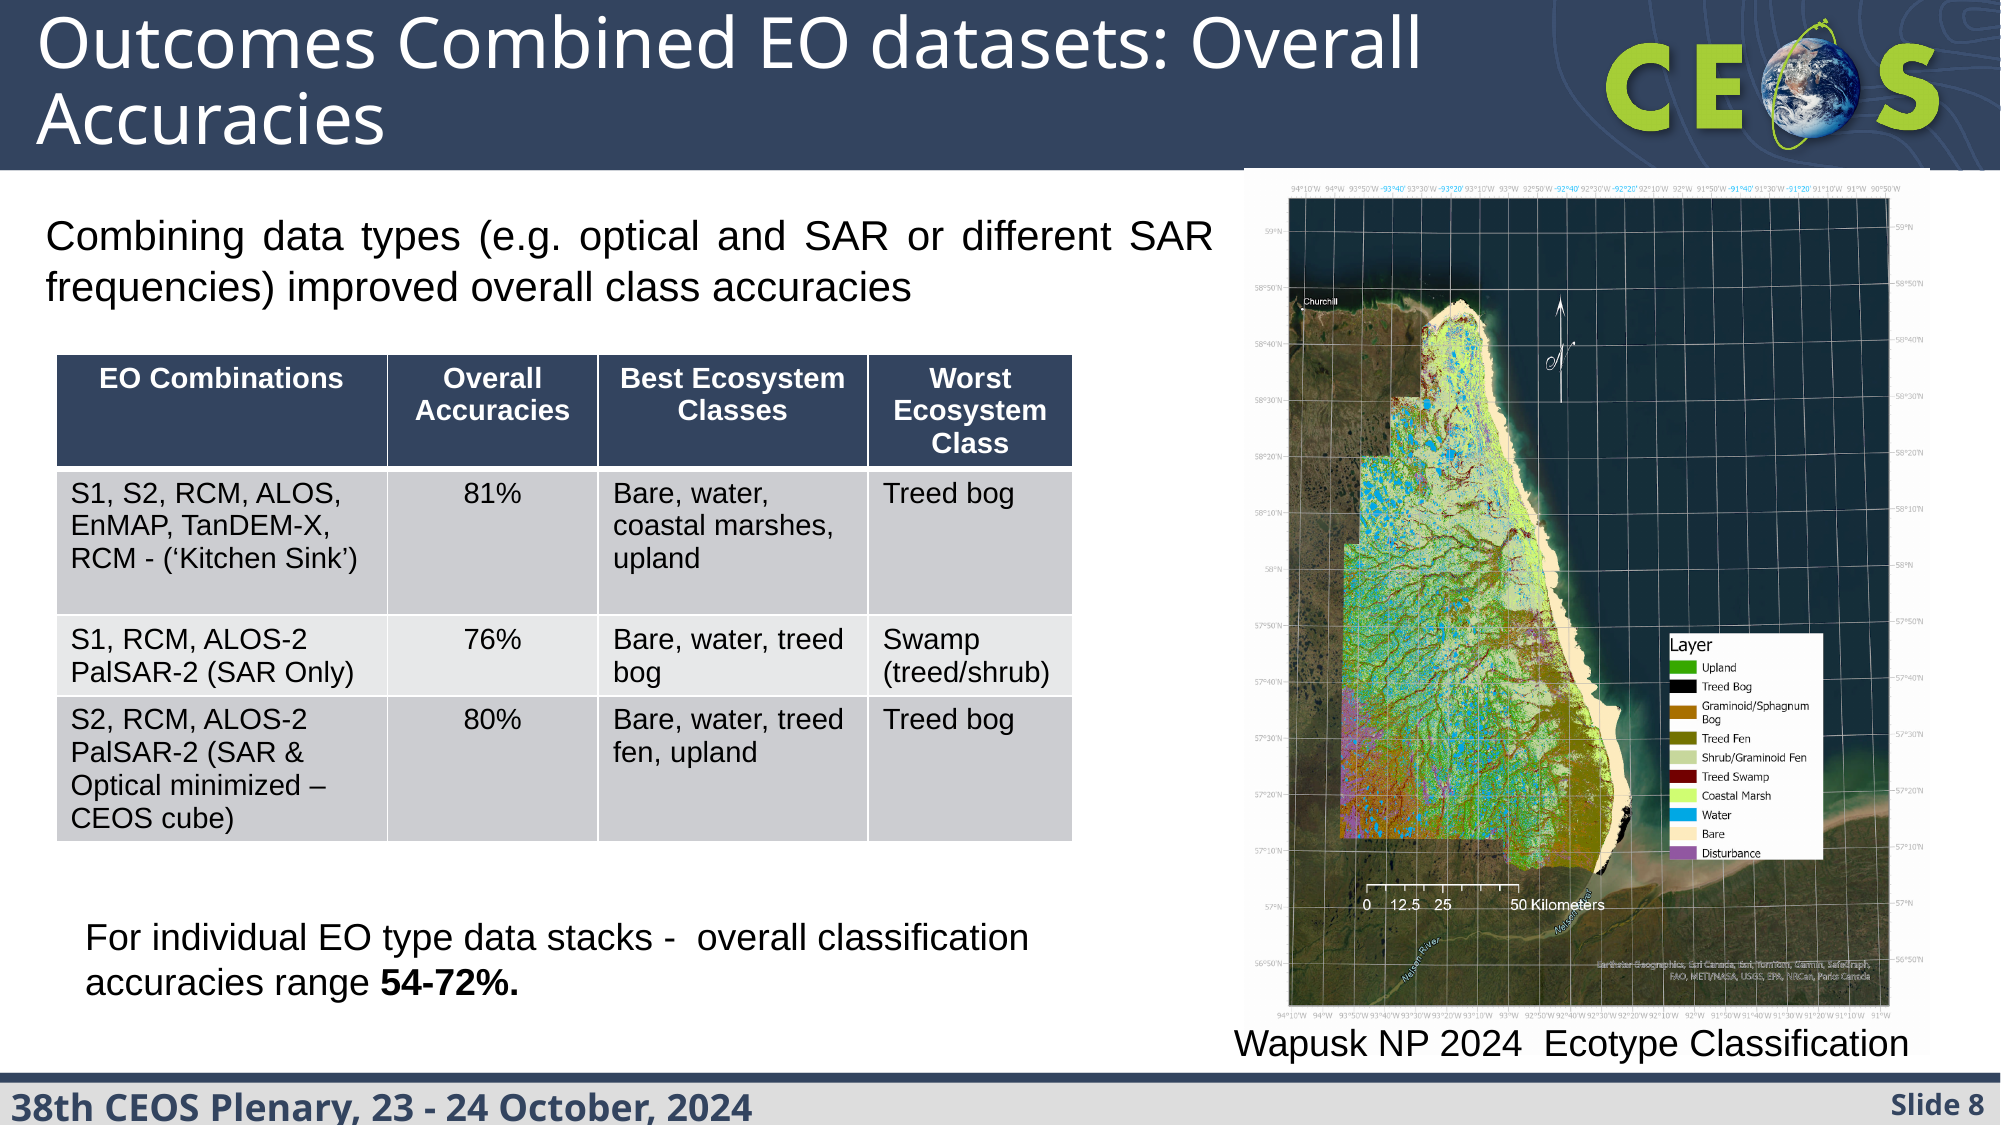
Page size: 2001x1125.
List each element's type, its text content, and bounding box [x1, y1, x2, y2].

table_header Best Ecosystem Classes [599, 355, 867, 466]
text_box Wapusk NP 2024 Ecotype Classification [1199, 1011, 1945, 1072]
table_cell S1, RCM, ALOS-2 PalSAR-2 (SAR Only) [57, 616, 387, 695]
table_cell 81% [388, 472, 597, 614]
picture [1244, 167, 1931, 1056]
table_cell Bare, water, treed fen, upland [599, 697, 867, 841]
table_cell 76% [388, 616, 597, 695]
table_cell Swamp (treed/shrub) [869, 616, 1072, 695]
table_header Overall Accuracies [388, 355, 597, 466]
table_cell Treed bog [869, 472, 1072, 614]
table_header Worst Ecosystem Class [869, 355, 1072, 466]
text_box Combining data types (e.g. optical and SAR or different SAR frequencies) improved overall class accuracies [30, 201, 1231, 317]
picture [1606, 18, 1939, 150]
table_cell Bare, water, treed bog [599, 616, 867, 695]
table_cell Treed bog [869, 697, 1072, 841]
table_cell 80% [388, 697, 597, 841]
title Outcomes Combined EO datasets: Overall Accuracies [21, 0, 1731, 128]
text_box For individual EO type data stacks - overall classification accuracies range 54-72%. [70, 905, 1079, 1011]
table_cell S2, RCM, ALOS-2 PalSAR-2 (SAR & Optical minimized – CEOS cube) [57, 697, 387, 841]
table_cell Bare, water, coastal marshes, upland [599, 472, 867, 614]
table_cell S1, S2, RCM, ALOS, EnMAP, TanDEM-X, RCM - (‘Kitchen Sink’) [57, 472, 387, 614]
table_header EO Combinations [57, 355, 387, 466]
